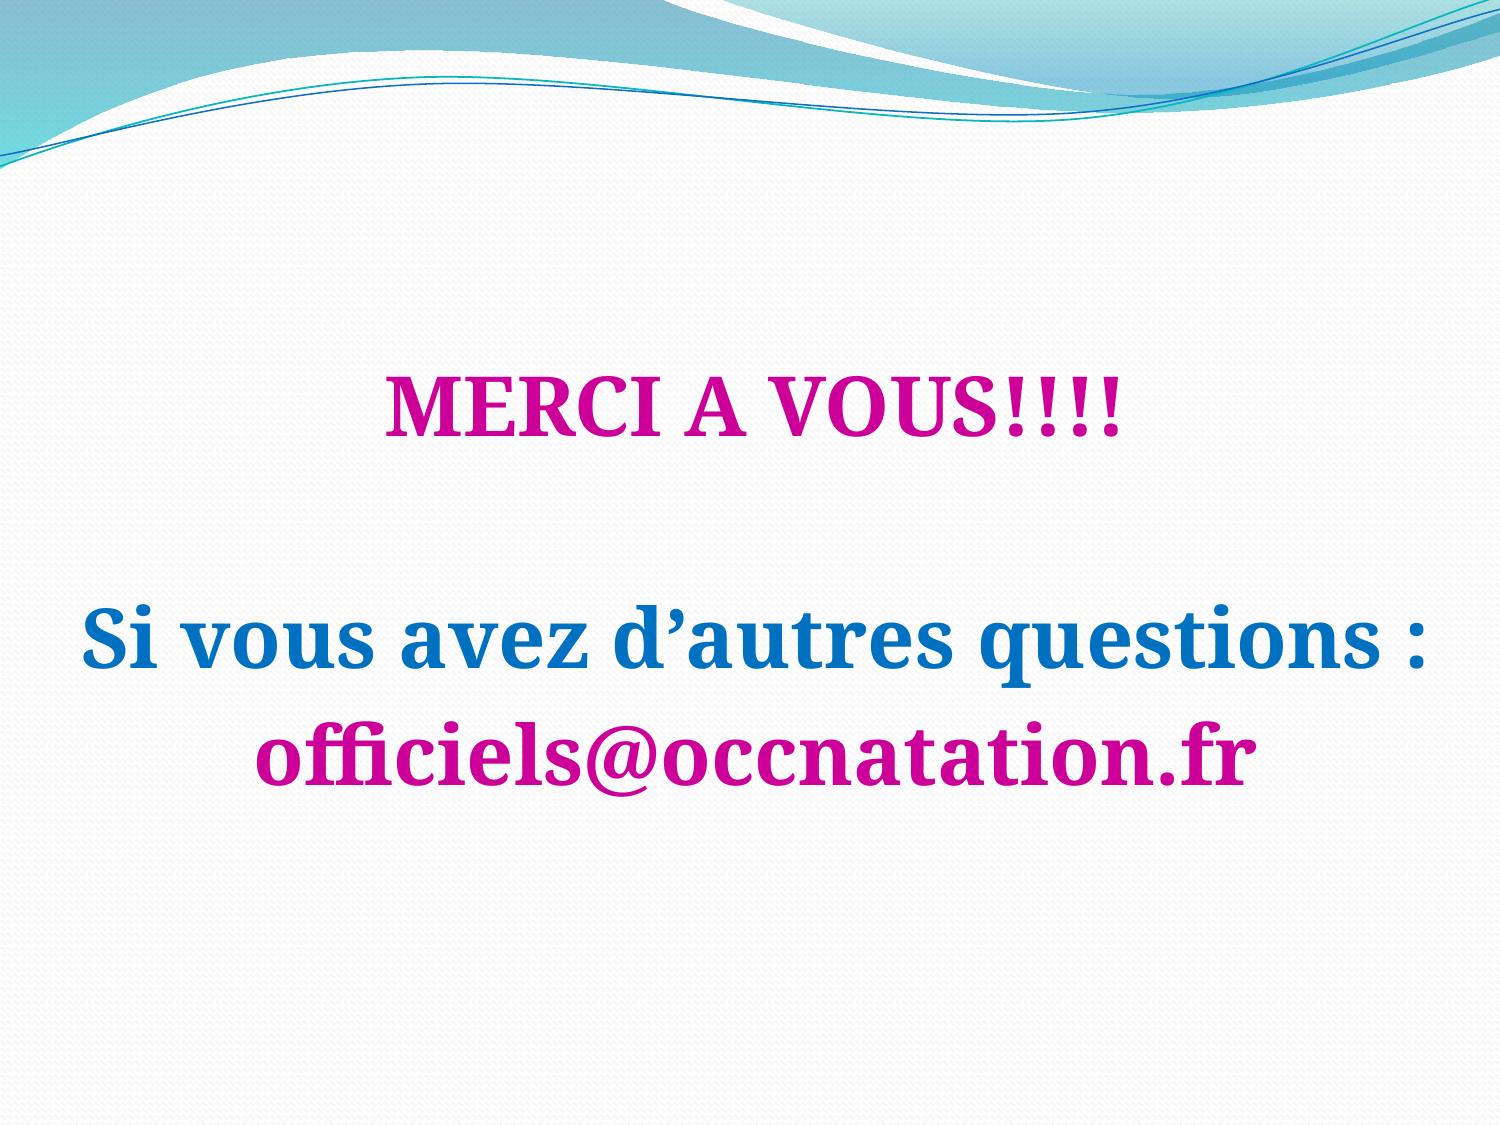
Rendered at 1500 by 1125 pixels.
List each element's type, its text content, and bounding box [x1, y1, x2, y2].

list MERCI A VOUS!!!! Si vous avez d’autres questions : officiels@occnatation.fr [50, 149, 1463, 870]
